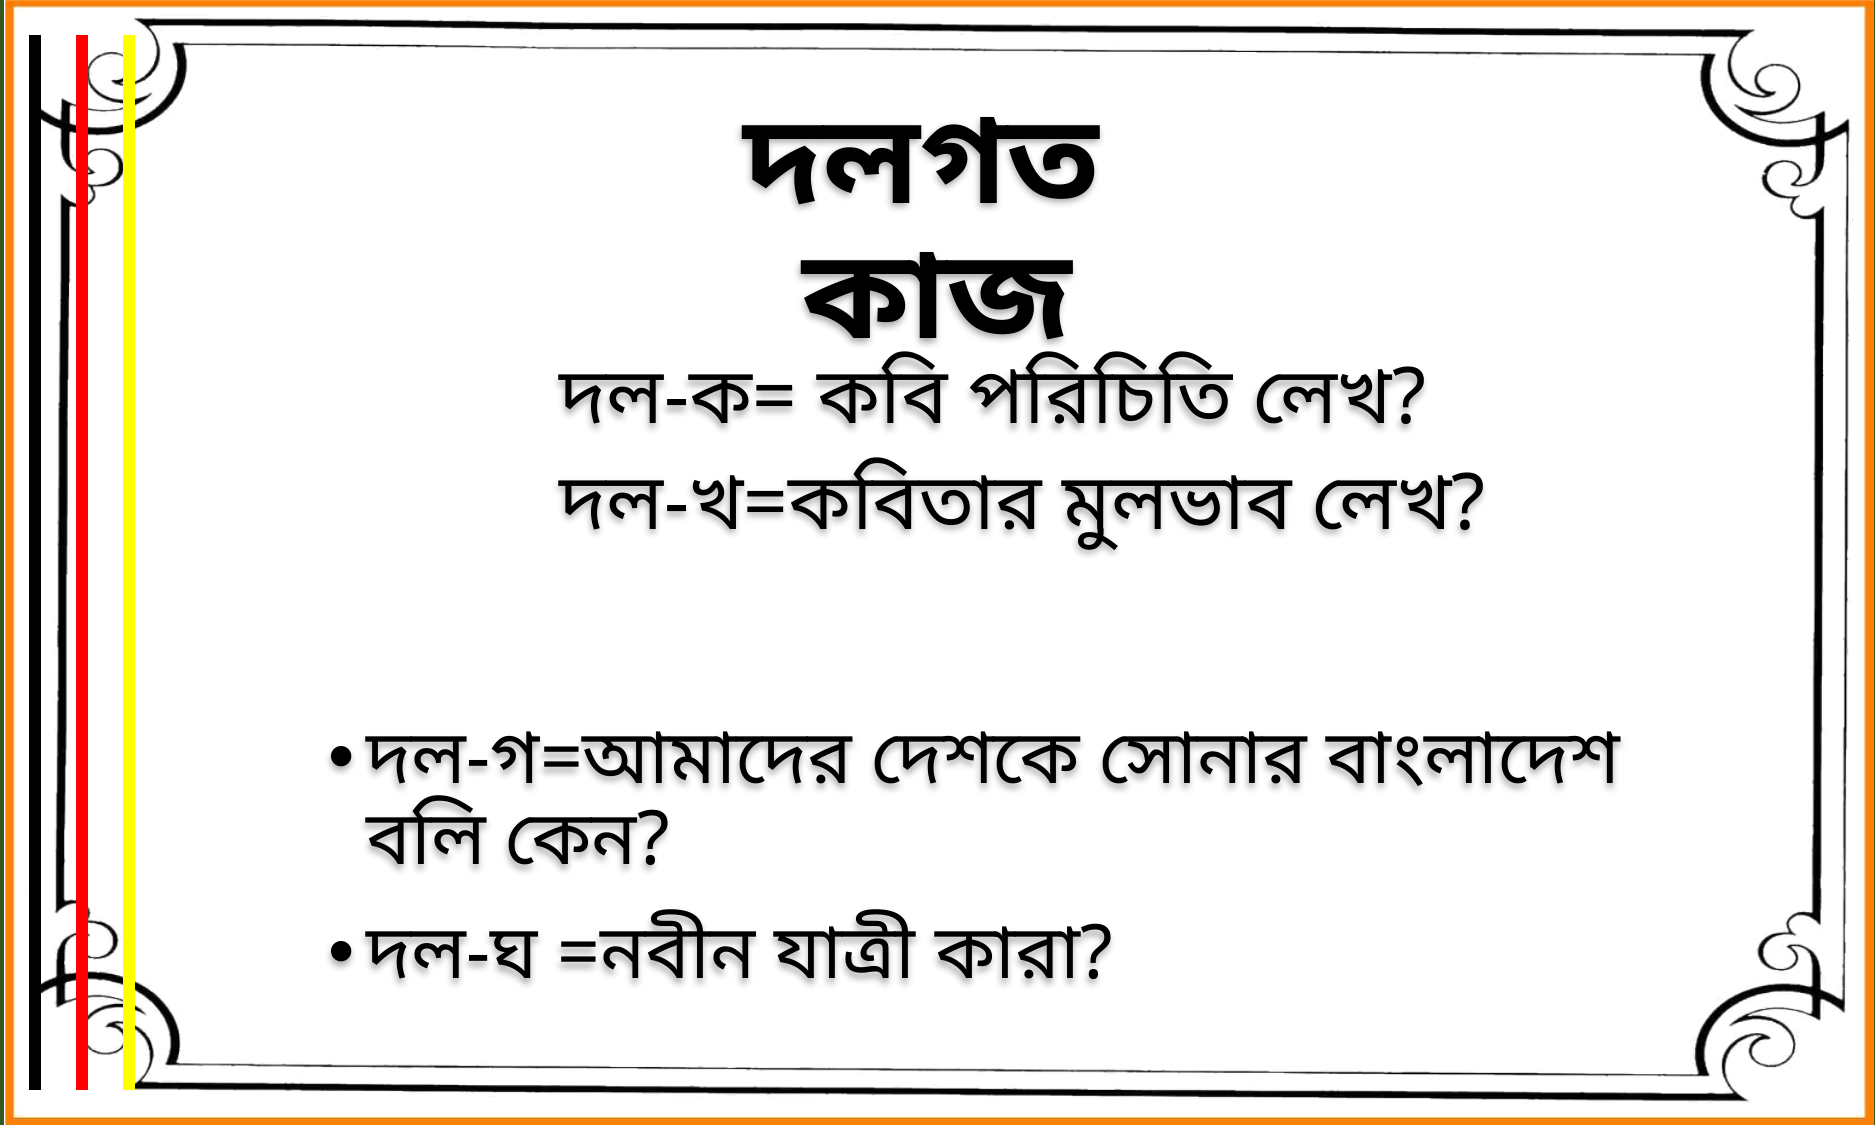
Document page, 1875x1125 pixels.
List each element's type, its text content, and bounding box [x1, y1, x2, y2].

text_box দলগত কাজ [584, 88, 1291, 268]
picture [7, 1, 1874, 1124]
text_box দল-গ=আমাদের দেশকে সোনার বাংলাদেশ বলি কেন? দল-ঘ =নবীন যাত্রী কারা? [314, 588, 1681, 904]
text_box দল-ক= কবি পরিচিতি লেখ? দল-খ=কবিতার মুলভাব লেখ? [544, 349, 1612, 589]
